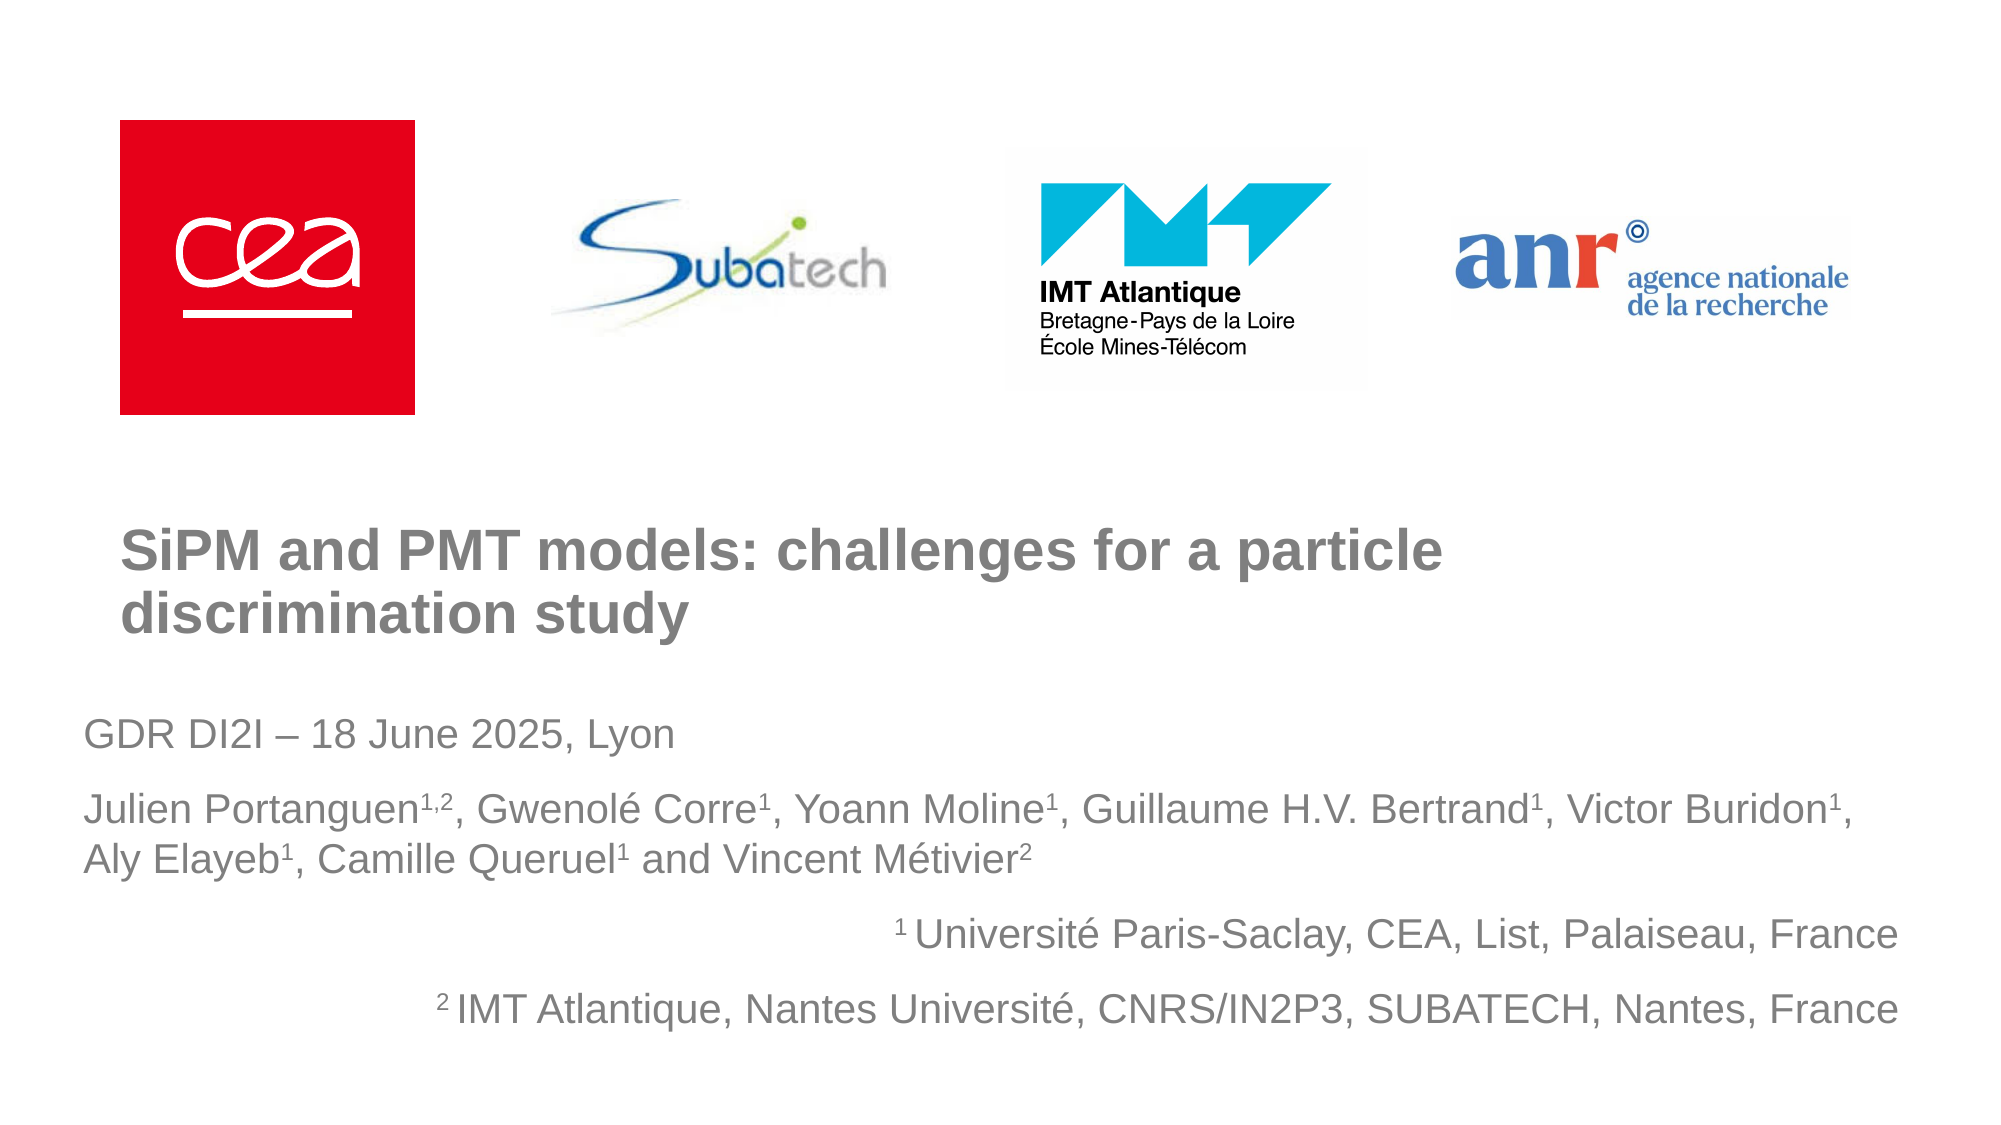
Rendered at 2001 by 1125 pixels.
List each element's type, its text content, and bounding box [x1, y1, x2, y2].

title SiPM and PMT models: challenges for a particle discrimination study [120, 436, 1637, 654]
picture [551, 199, 894, 337]
picture [1451, 216, 1851, 320]
subtitle GDR DI2I – 18 June 2025, Lyon Julien Portanguen1,2, Gwenolé Corre1, Yoann Moline1, Guillaume H.V. Bertrand1, Victor Buridon1, Aly Elayeb1, Camille Queruel1 and Vincent Métivier2 1 Université Paris-Saclay, CEA, List, Palaiseau, France 2 IMT Atlantique, Nantes Université, CNRS/IN2P3, SUBATECH, Nantes, France [83, 699, 1900, 1045]
picture [1005, 147, 1368, 391]
